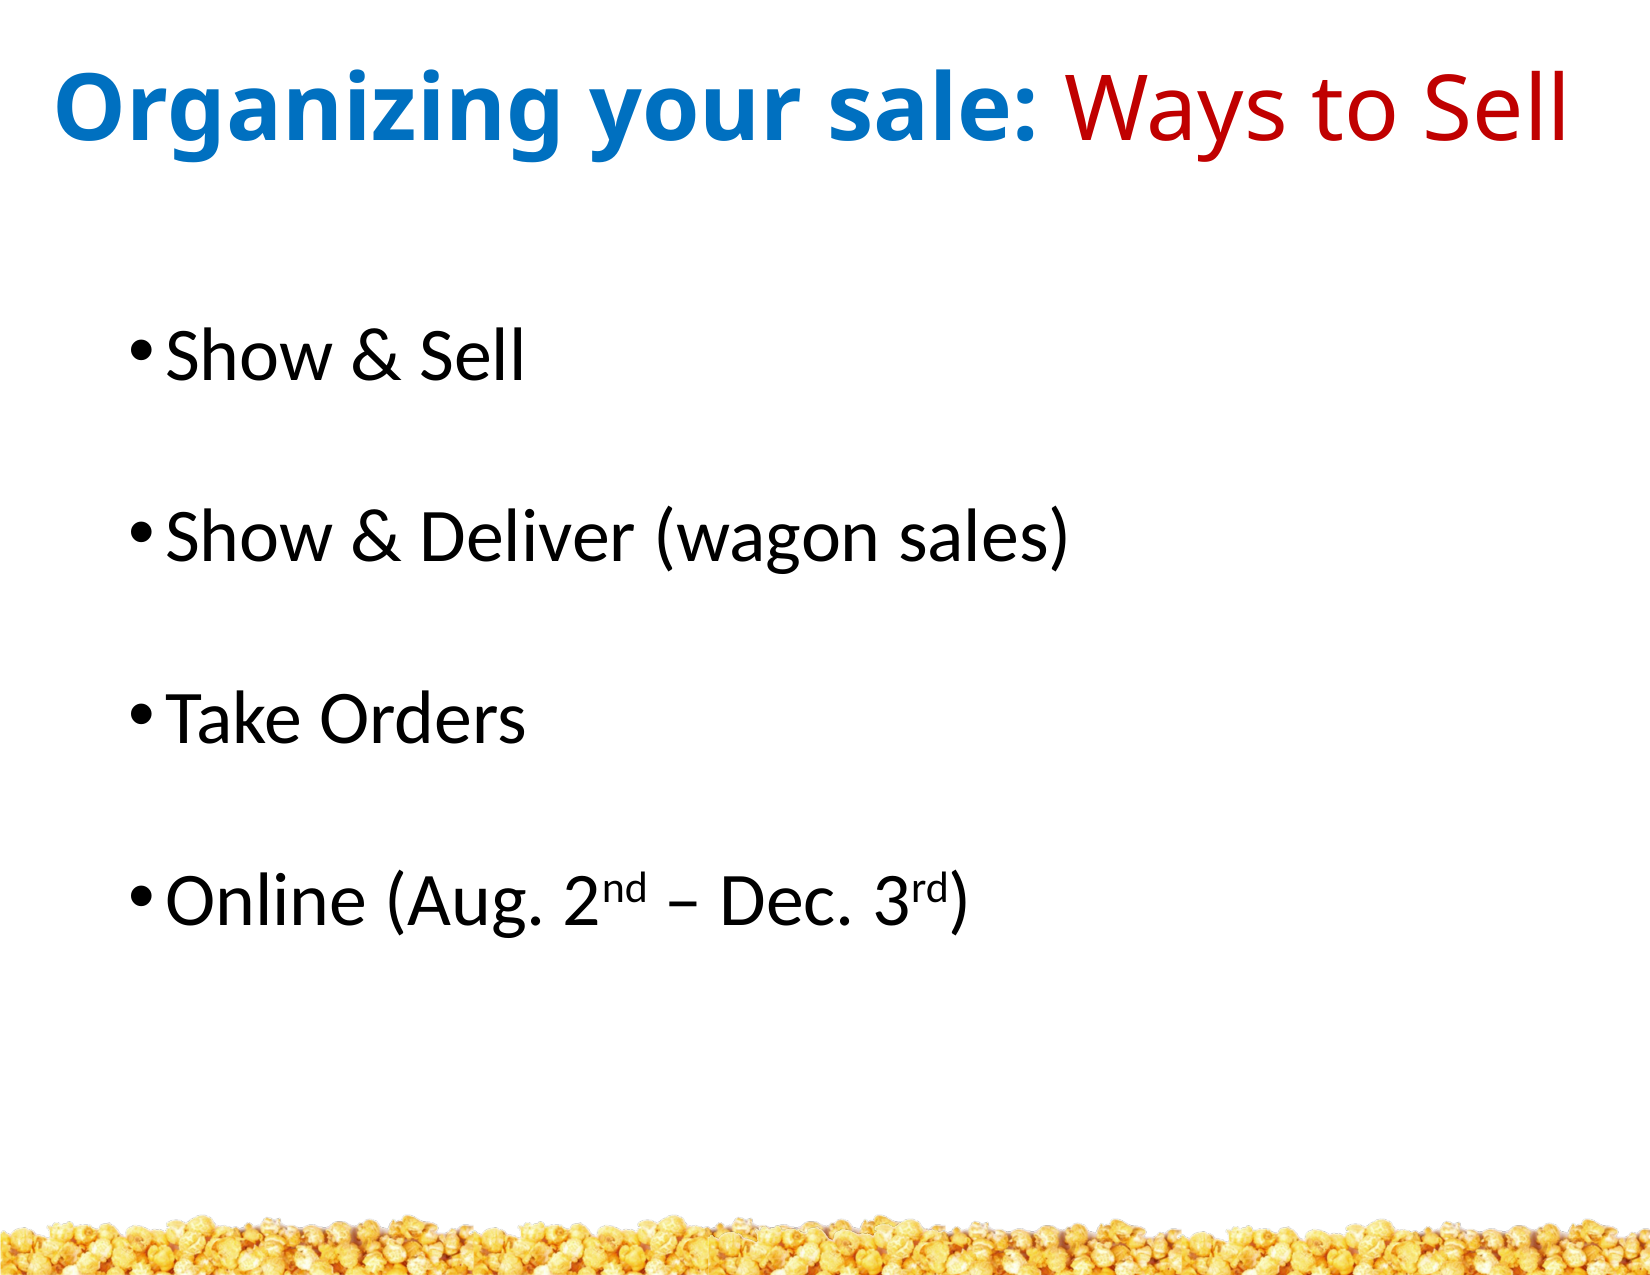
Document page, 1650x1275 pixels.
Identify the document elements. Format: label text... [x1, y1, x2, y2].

list Show & Sell Show & Deliver (wagon sales) Take Orders Online (Aug. 2nd – Dec. 3rd) [37, 205, 1613, 1203]
title Organizing your sale: Ways to Sell [37, 40, 1650, 180]
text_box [0, 1212, 1650, 1275]
